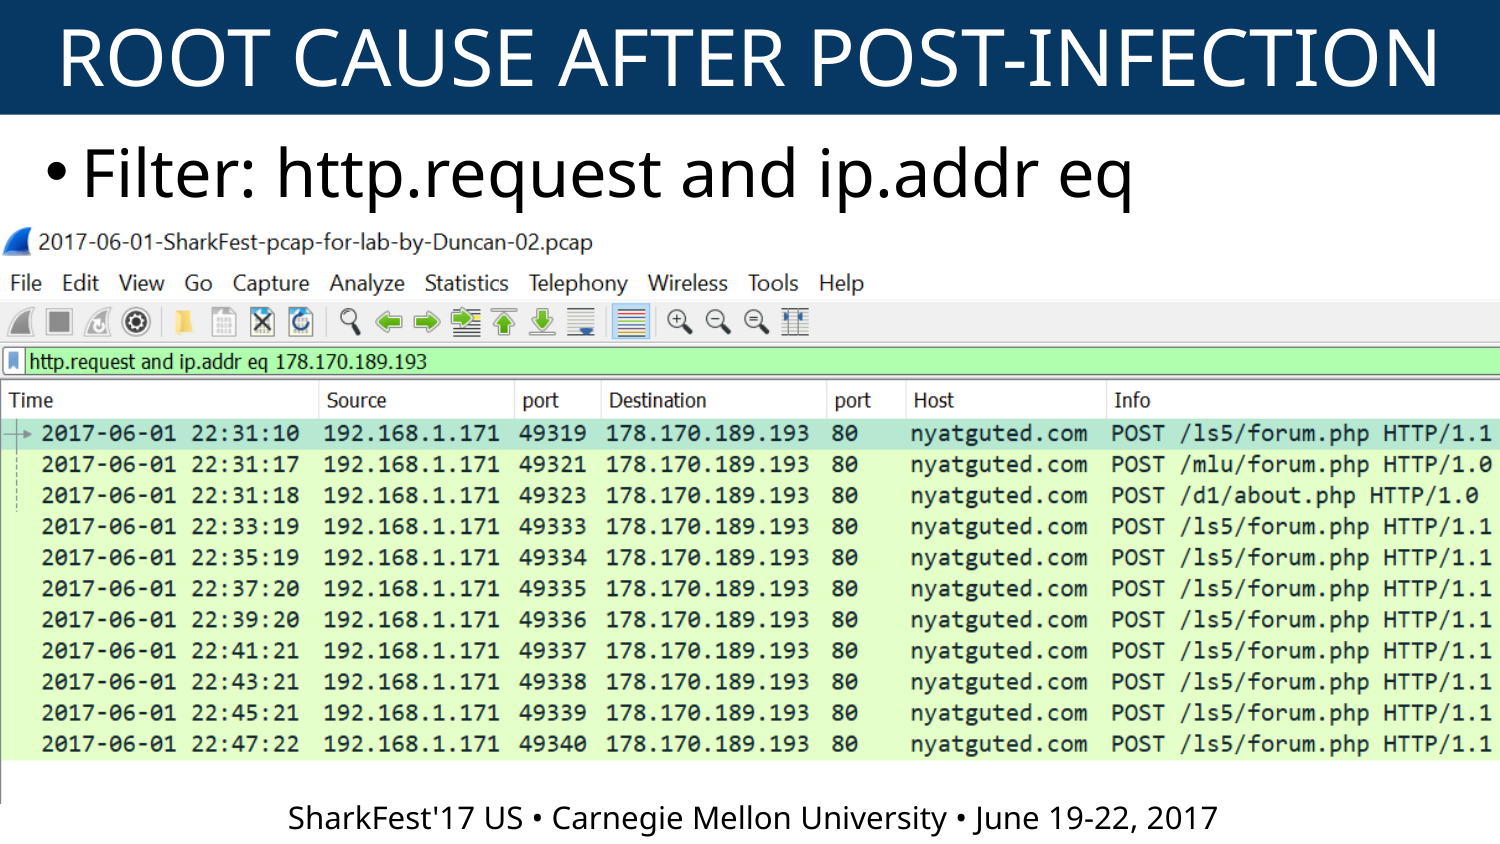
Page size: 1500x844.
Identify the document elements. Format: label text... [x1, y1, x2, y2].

picture [0, 220, 1500, 804]
list Filter: http.request and ip.addr eq 178.170.180.193 [29, 123, 1447, 219]
list ROOT CAUSE AFTER POST-INFECTION [0, 0, 1500, 115]
